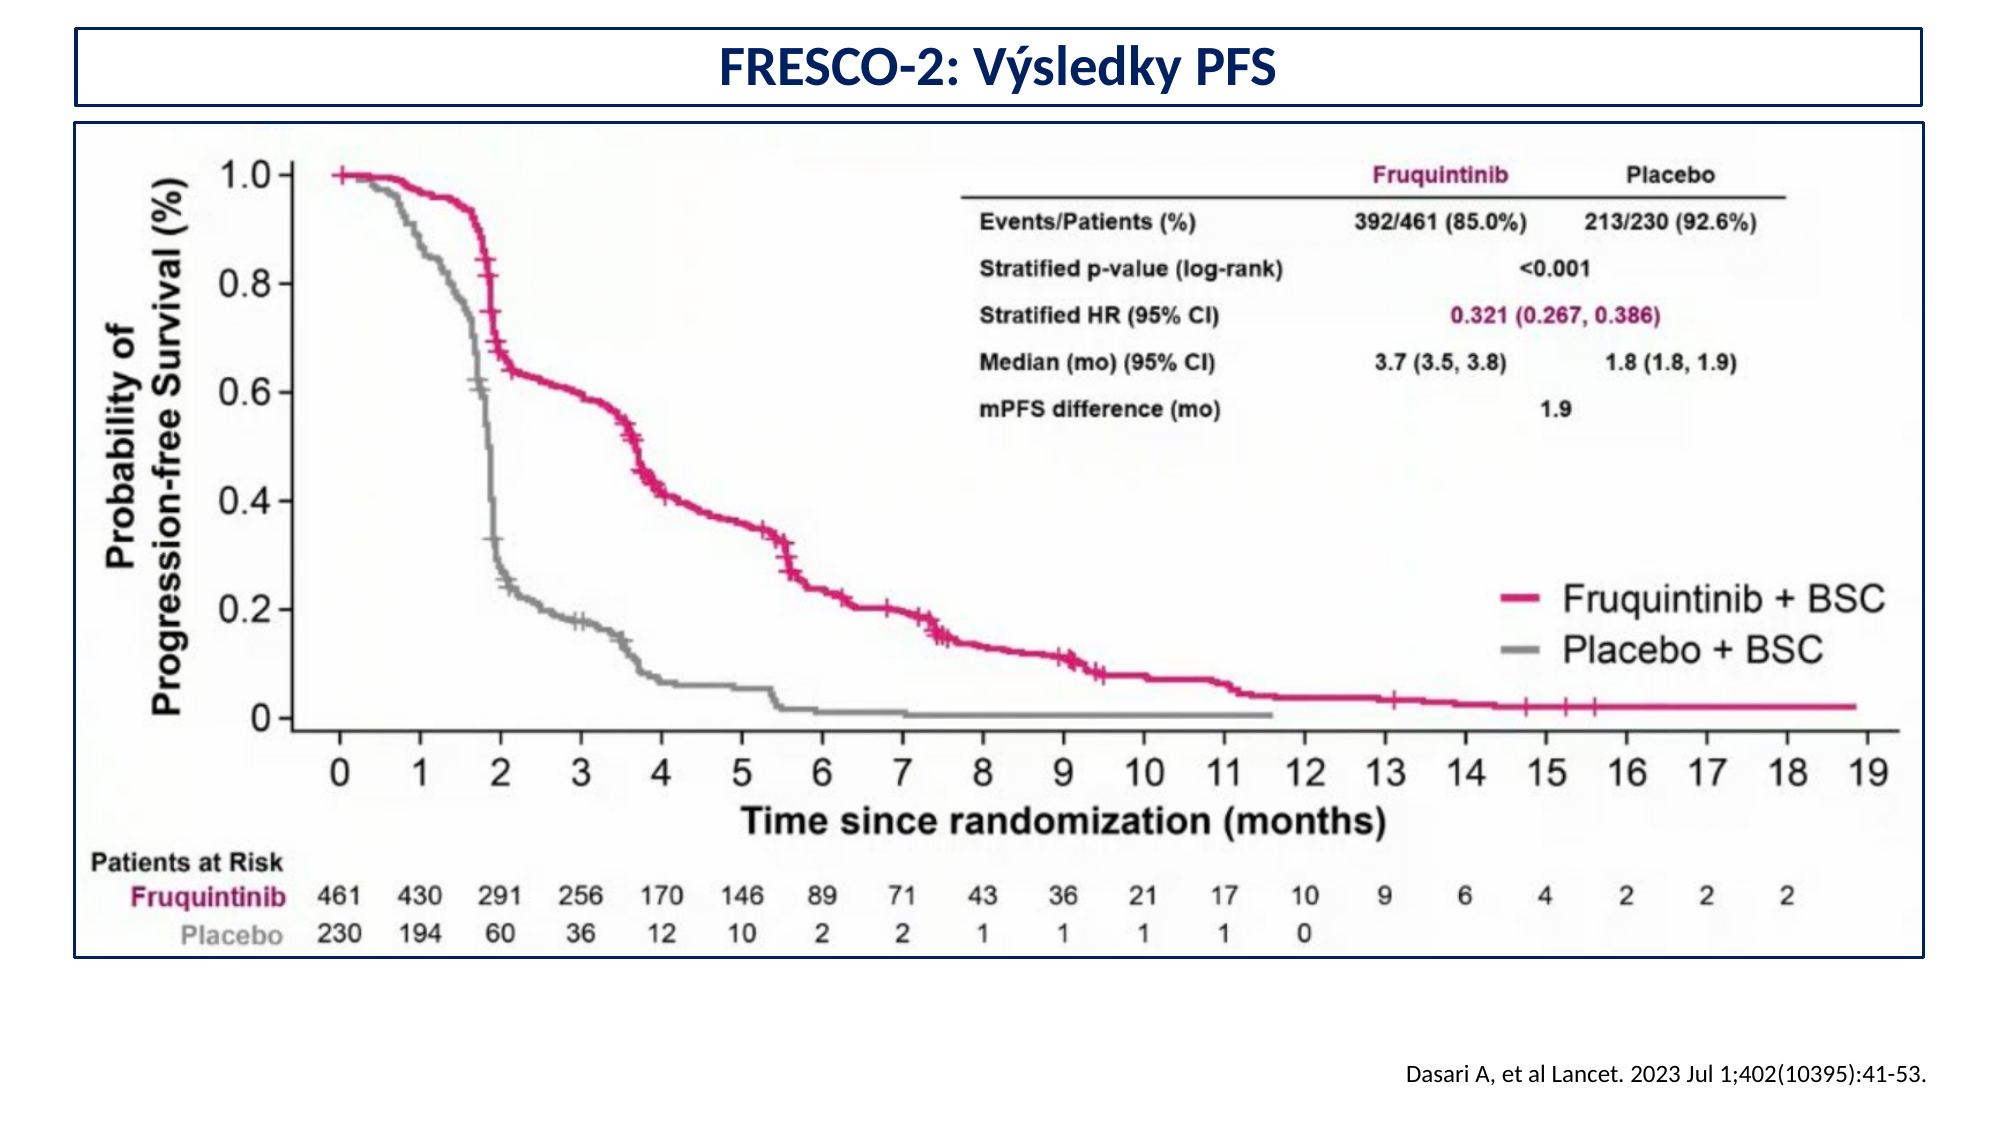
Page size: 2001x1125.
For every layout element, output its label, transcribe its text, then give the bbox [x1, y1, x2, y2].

picture [75, 123, 1923, 957]
title FRESCO-2: Výsledky PFS [76, 28, 1922, 106]
text_box Dasari A, et al Lancet. 2023 Jul 1;402(10395):41-53. [1391, 1050, 1949, 1096]
